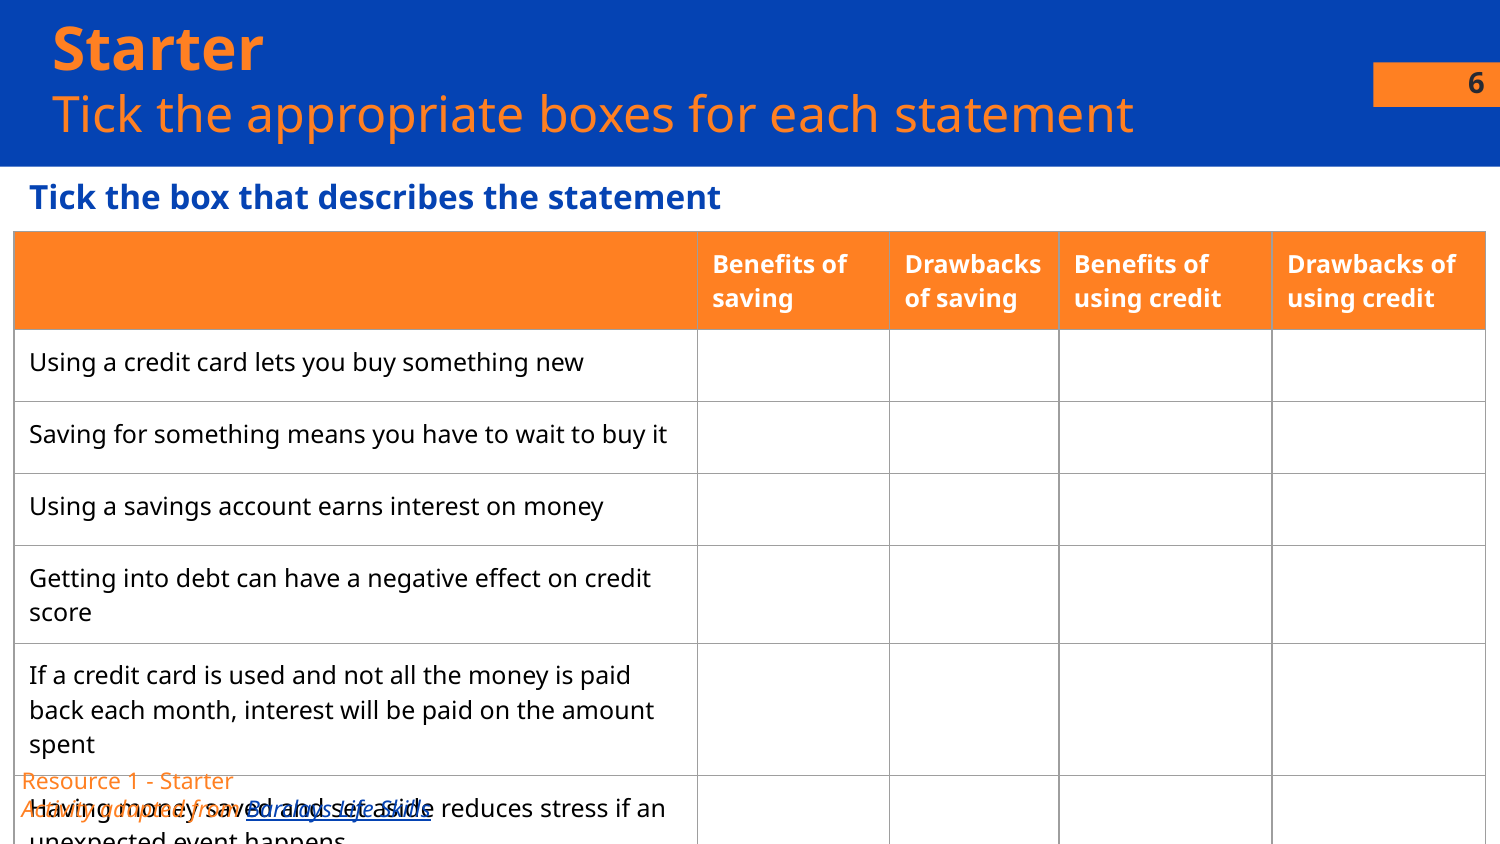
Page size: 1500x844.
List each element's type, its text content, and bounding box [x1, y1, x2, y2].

table_cell [1060, 474, 1271, 545]
table_cell [1060, 644, 1271, 775]
table_cell [890, 546, 1058, 643]
table_header Benefits of using credit [1060, 232, 1271, 329]
table_cell [698, 474, 889, 545]
table_cell [1060, 776, 1271, 844]
slide_number 6 [1410, 49, 1500, 115]
table_cell [1273, 776, 1485, 844]
table_cell [1273, 644, 1485, 775]
table_cell [698, 402, 889, 473]
table_cell [698, 546, 889, 643]
table_cell [698, 644, 889, 751]
table_header Benefits of saving [698, 232, 889, 329]
text_box Tick the box that describes the statement [14, 161, 1023, 232]
table_cell [890, 474, 1058, 545]
table_cell Using a credit card lets you buy something new [15, 330, 697, 401]
table_cell [1060, 546, 1271, 643]
table_header Drawbacks of using credit [1273, 232, 1485, 329]
table_cell [1273, 546, 1485, 643]
table_cell [890, 644, 1058, 751]
table_cell [1273, 330, 1485, 401]
table_cell [890, 402, 1058, 473]
table_cell [890, 330, 1058, 401]
table_cell [1273, 474, 1485, 545]
text_box Resource 1 - Starter Activity adapted from Barclays Life Skills [6, 751, 1260, 841]
table_header [15, 232, 697, 329]
title Starter Tick the appropriate boxes for each statement [37, 66, 1306, 152]
table_cell [1060, 330, 1271, 401]
table_cell Getting into debt can have a negative effect on credit score [15, 546, 697, 643]
table_cell If a credit card is used and not all the money is paid back each month, interest will be paid on the amount spent [15, 644, 697, 751]
table_cell Using a savings account earns interest on money [15, 474, 697, 545]
table_cell [1273, 402, 1485, 473]
table_header Drawbacks of saving [890, 232, 1058, 329]
table_cell [1060, 402, 1271, 473]
table_cell [698, 330, 889, 401]
table_cell Saving for something means you have to wait to buy it [15, 402, 697, 473]
